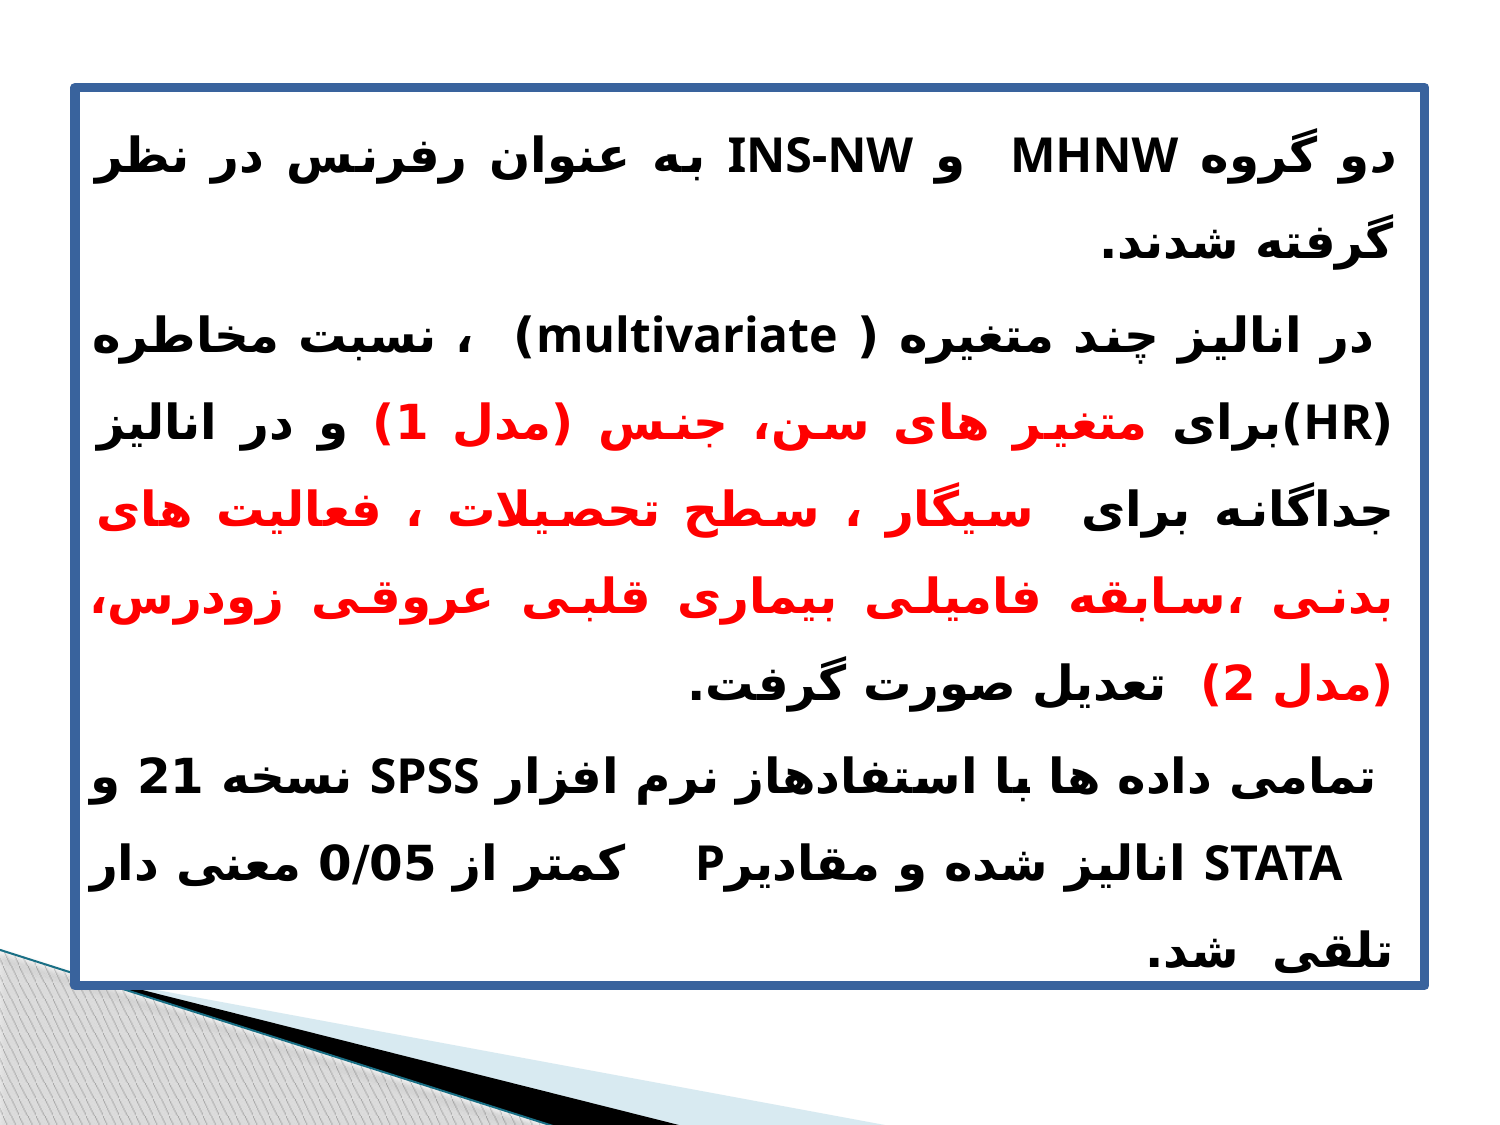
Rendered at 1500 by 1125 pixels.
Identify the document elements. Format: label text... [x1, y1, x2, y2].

list دو گروه MHNW و INS-NW به عنوان رفرنس در نظر گرفته شدند. در انالیز چند متغیره ( multivariate) ، نسبت مخاطره (HR)برای متغیر های سن، جنس (مدل 1) و در انالیز جداگانه برای سیگار ، سطح تحصیلات ، فعالیت های بدنی ،سابقه فامیلی بیماری قلبی عروقی زودرس،(مدل 2) تعدیل صورت گرفت. تمامی داده ها با استفادهاز نرم افزار SPSS نسخه 21 و STATA انالیز شده و مقادیرP کمتر از 0/05 معنی دار تلقی شد. [70, 83, 1429, 990]
